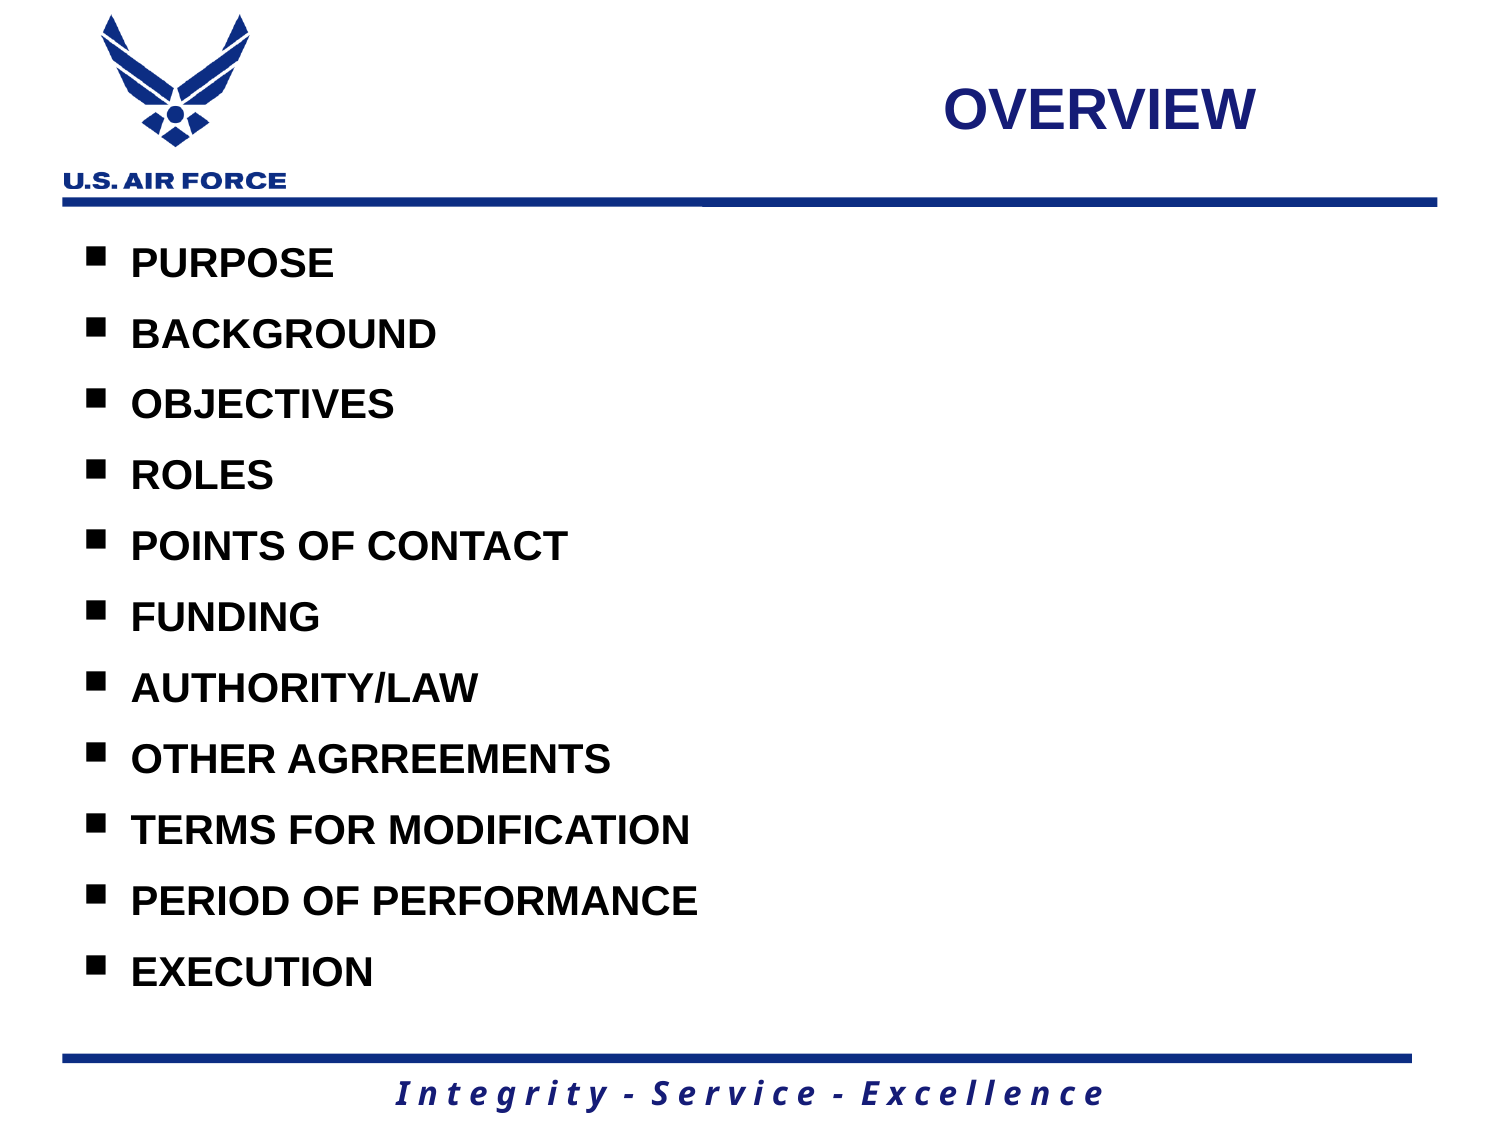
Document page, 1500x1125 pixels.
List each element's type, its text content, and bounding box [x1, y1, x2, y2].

list PURPOSE BACKGROUND OBJECTIVES ROLES POINTS OF CONTACT FUNDING AUTHORITY/LAW OTHER AGRREEMENTS TERMS FOR MODIFICATION PERIOD OF PERFORMANCE EXECUTION [68, 227, 1438, 1026]
title OVERVIEW [272, 56, 1272, 157]
picture [64, 14, 286, 189]
